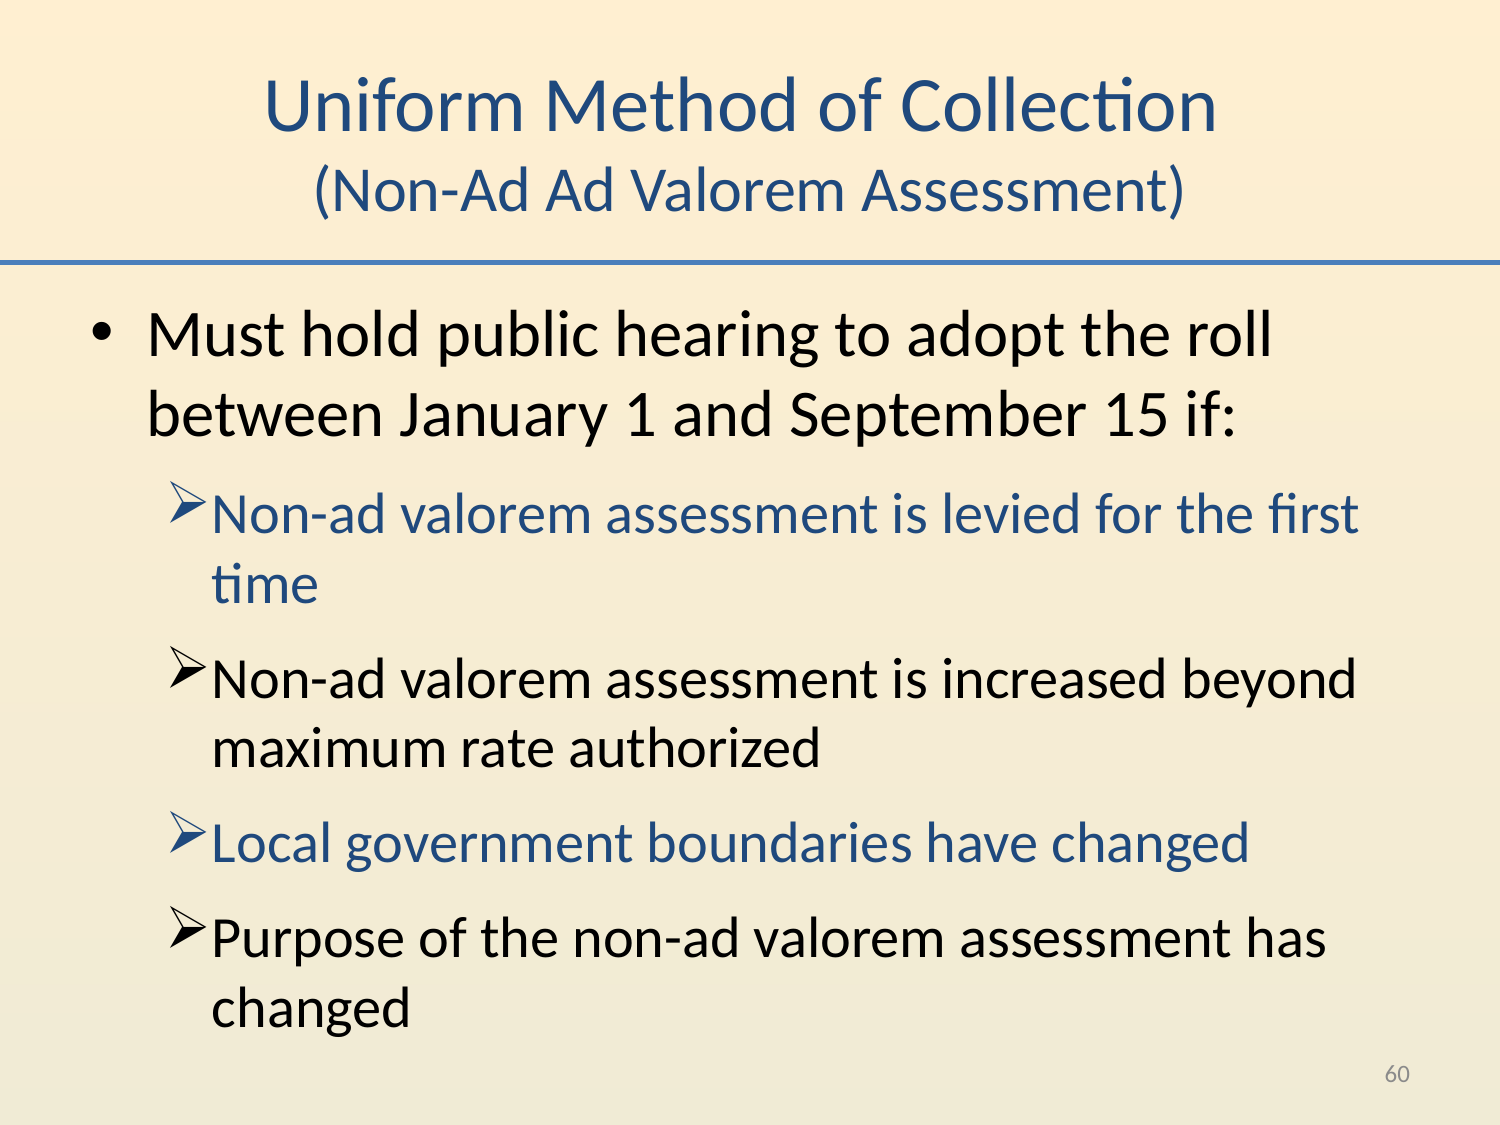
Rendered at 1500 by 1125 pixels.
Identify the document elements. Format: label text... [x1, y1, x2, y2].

title Uniform Method of Collection (Non-Ad Ad Valorem Assessment) [75, 45, 1425, 233]
list Must hold public hearing to adopt the roll between January 1 and September 15 if: Non-ad valorem assessment is levied for the first time Non-ad valorem assessment is increased beyond maximum rate authorized Local government boundaries have changed Purpose of the non-ad valorem assessment has changed [75, 282, 1425, 1063]
slide_number 60 [1074, 1042, 1425, 1103]
